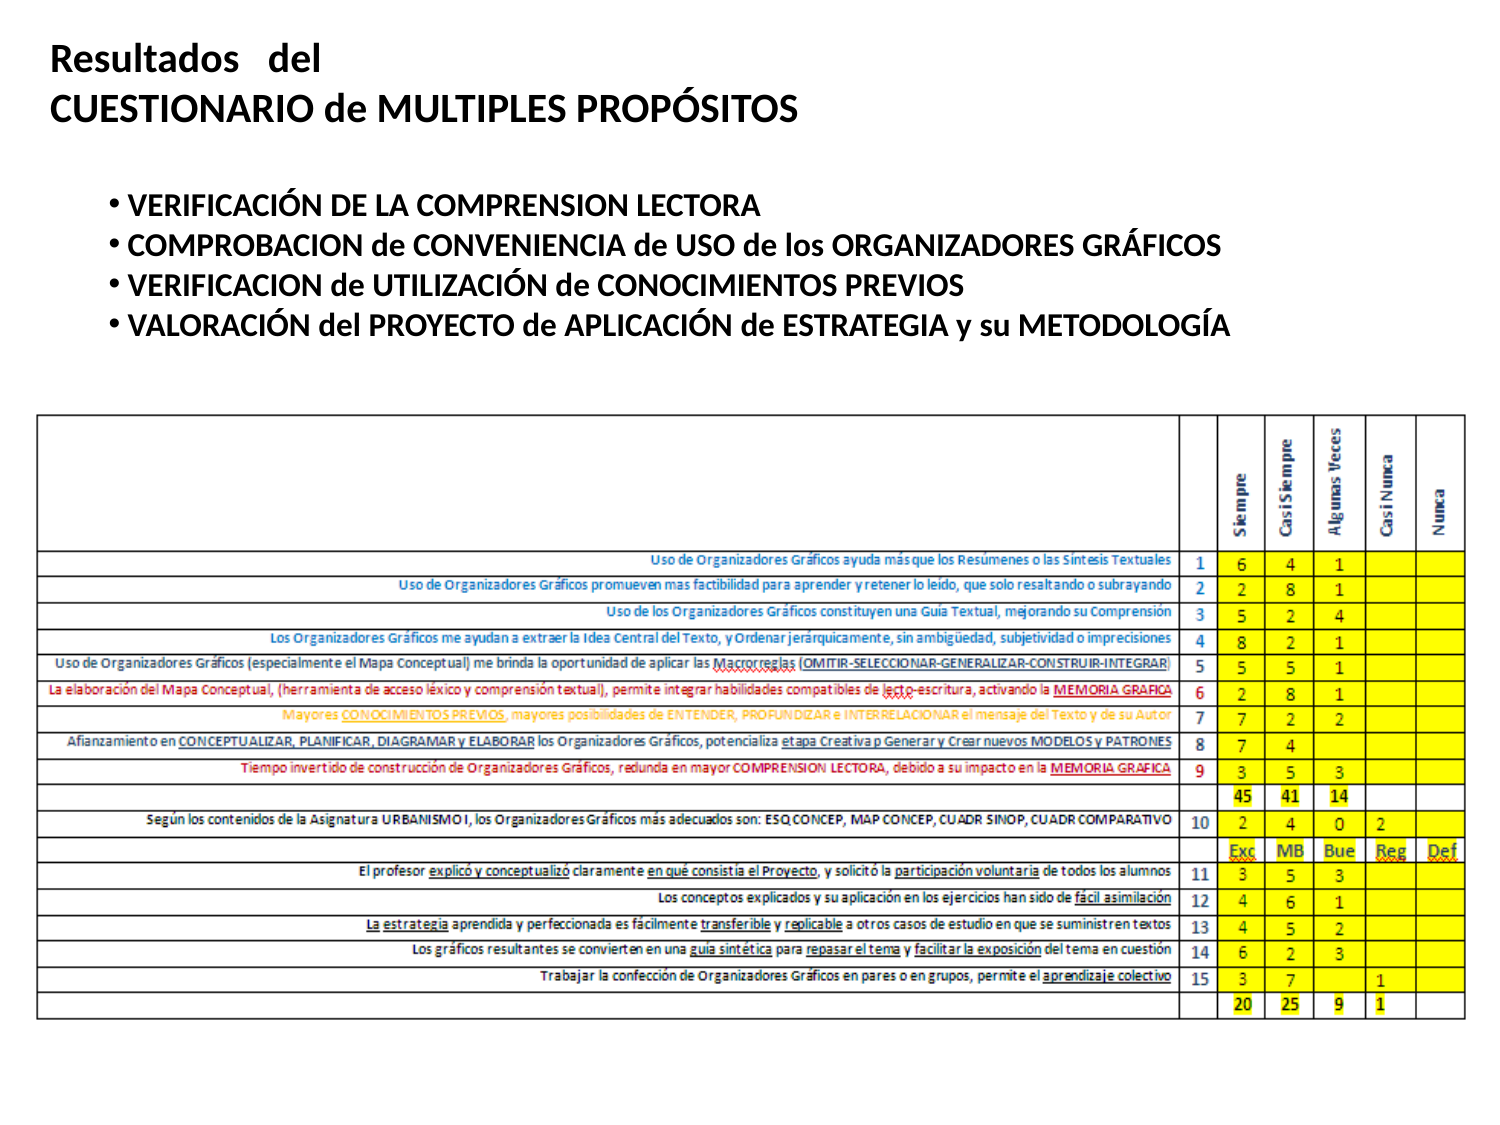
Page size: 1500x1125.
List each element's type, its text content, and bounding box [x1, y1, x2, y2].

picture [0, 398, 1500, 1020]
text_box VERIFICACIÓN DE LA COMPRENSION LECTORA COMPROBACION de CONVENIENCIA de USO de los ORGANIZADORES GRÁFICOS VERIFICACION de UTILIZACIÓN de CONOCIMIENTOS PREVIOS VALORACIÓN del PROYECTO de APLICACIÓN de ESTRATEGIA y su METODOLOGÍA [93, 175, 1465, 351]
text_box Resultados del CUESTIONARIO de MULTIPLES PROPÓSITOS [35, 23, 1125, 139]
